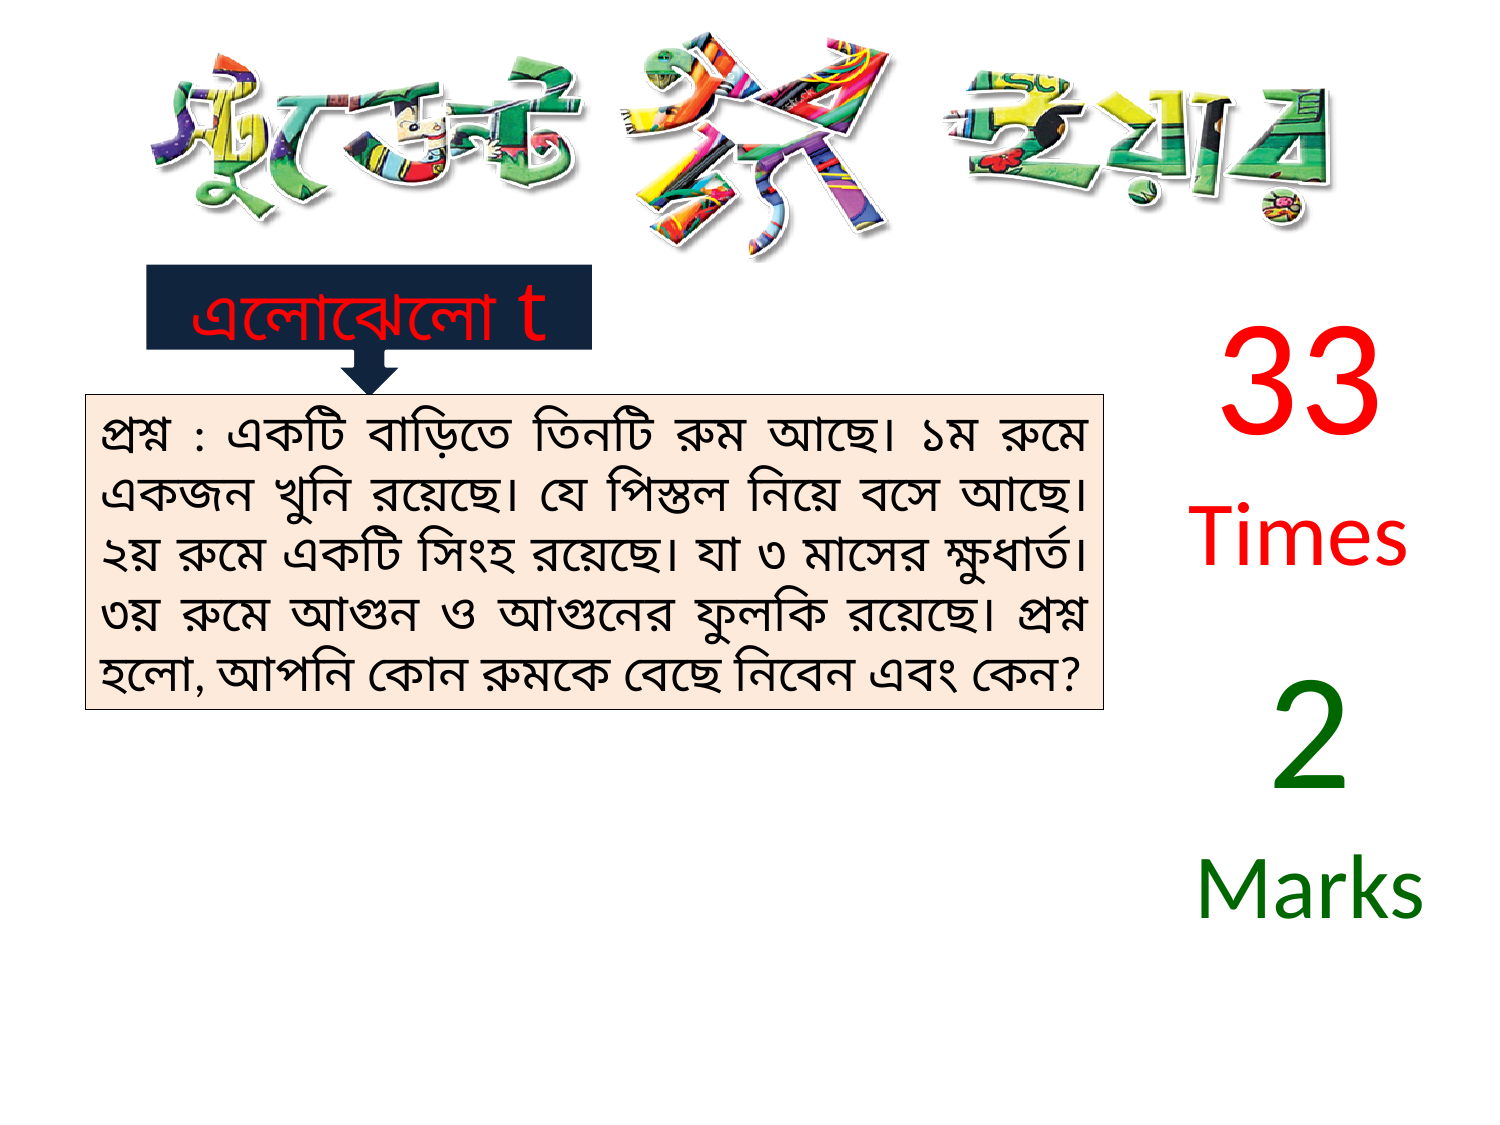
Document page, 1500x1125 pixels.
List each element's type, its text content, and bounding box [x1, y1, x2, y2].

text_box প্রশ্ন : একটি বাড়িতে তিনটি রুম আছে। ১ম রুমে একজন খুনি রয়েছে। যে পিস্তল নিয়ে বসে আছে। ২য় রুমে একটি সিংহ রয়েছে। যা ৩ মাসের ক্ষুধার্ত। ৩য় রুমে আগুন ও আগুনের ফুলকি রয়েছে। প্রশ্ন হলো, আপনি কোন রুমকে বেছে নিবেন এবং কেন? [85, 394, 132, 710]
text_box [137, 24, 1476, 970]
